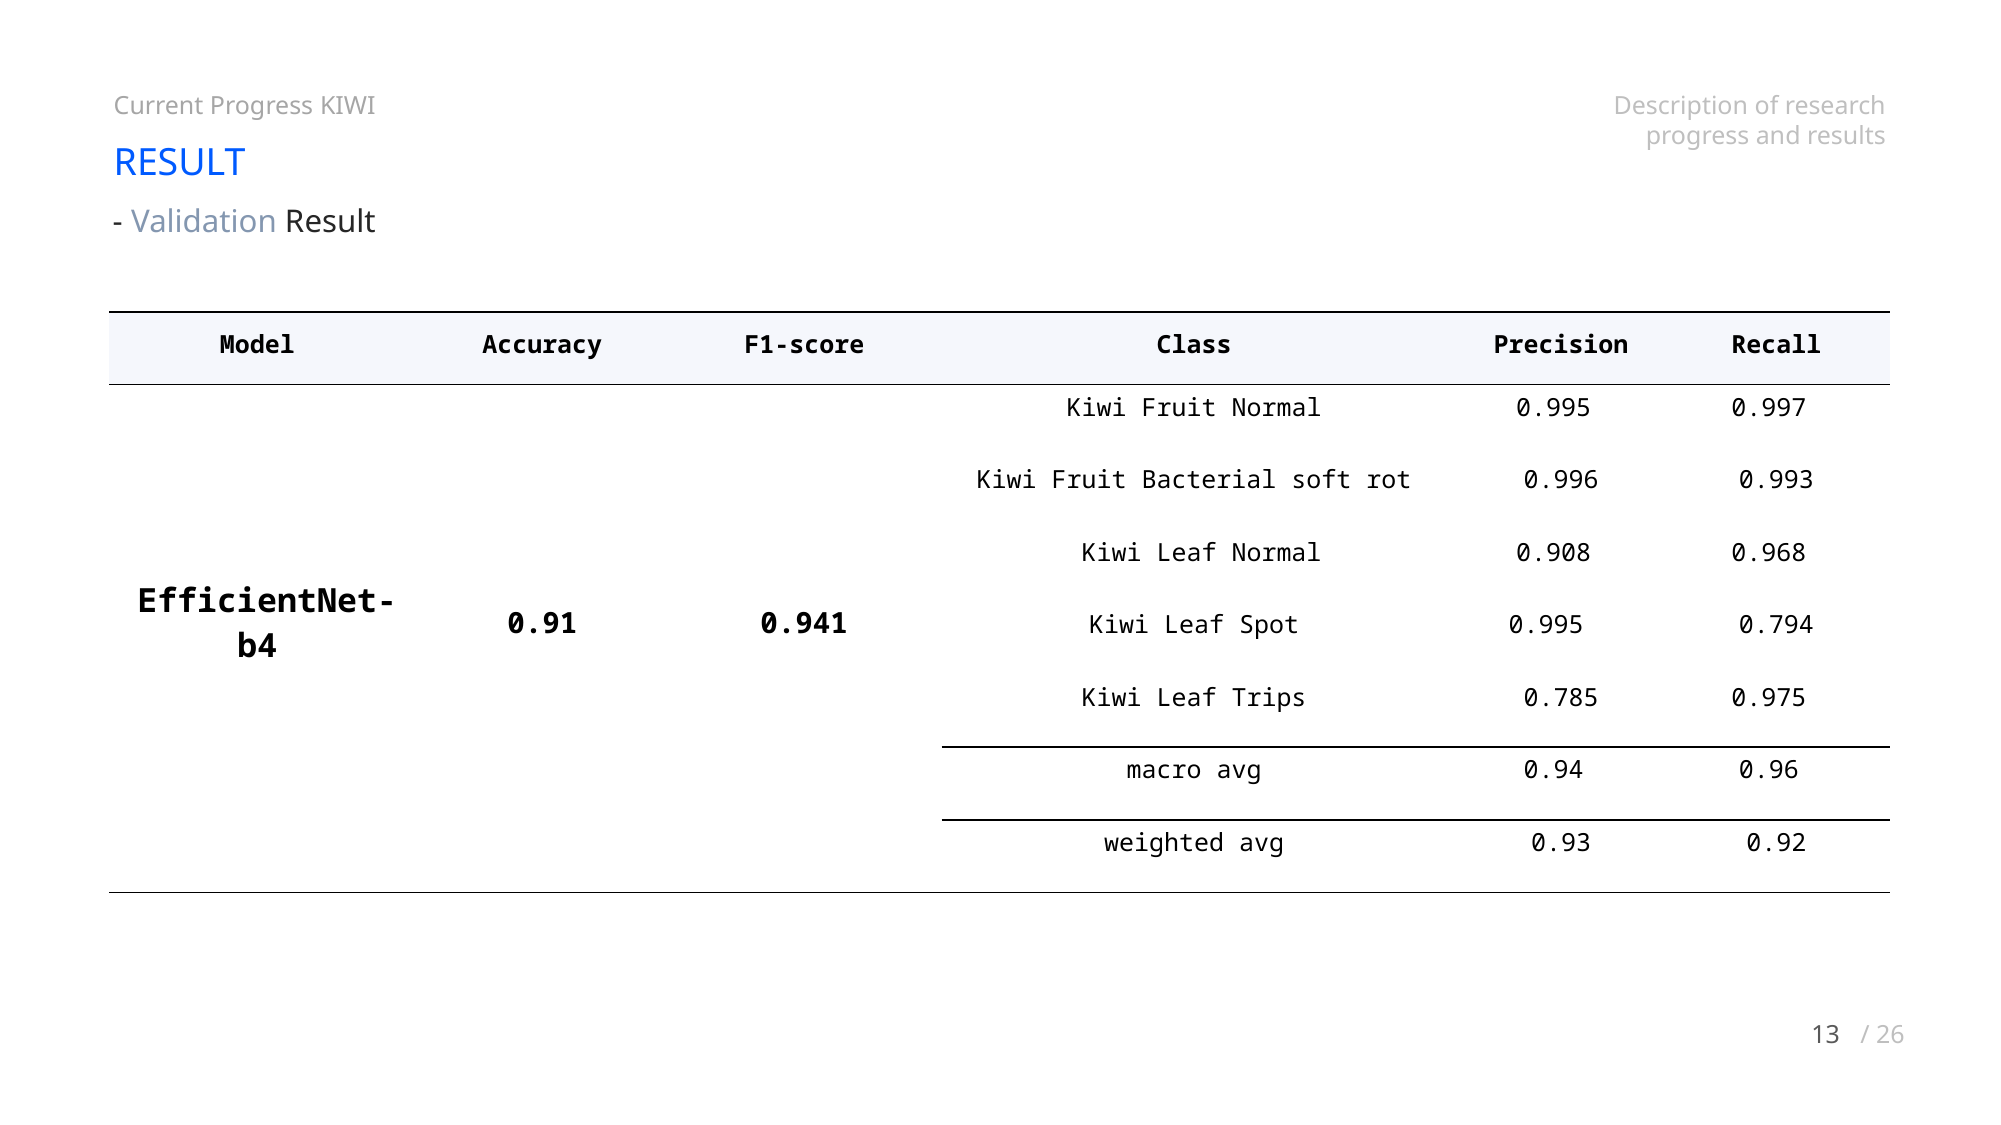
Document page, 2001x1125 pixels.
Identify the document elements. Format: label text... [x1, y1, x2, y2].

text_box - Validation Result [97, 181, 673, 246]
table_cell 0.997 [1675, 385, 1890, 457]
table_cell 0.993 [1675, 457, 1890, 530]
table_cell Kiwi Fruit Normal [942, 385, 1459, 457]
table_cell EfficientNet-b4 [109, 385, 417, 892]
table_cell 0.995 [1459, 385, 1675, 457]
table_cell 0.968 [1675, 530, 1890, 602]
table_cell Kiwi Leaf Trips [942, 675, 1459, 746]
table_cell 0.92 [1675, 821, 1890, 892]
text_box Description of research progress and results [1547, 82, 1901, 157]
table_cell Kiwi Fruit Bacterial soft rot [942, 457, 1459, 530]
text_box Current Progress KIWI [99, 82, 453, 157]
table_header Model [109, 313, 417, 384]
table_cell 0.785 [1459, 675, 1675, 746]
text_box 13 [1751, 1011, 1855, 1061]
table_cell 0.995 [1459, 602, 1675, 675]
table_cell weighted avg [942, 821, 1459, 892]
table_cell 0.96 [1675, 748, 1890, 819]
table_cell 0.975 [1675, 675, 1890, 746]
table_cell 0.908 [1459, 530, 1675, 602]
text_box RESULT [99, 157, 453, 181]
table_header Precision [1459, 313, 1675, 384]
table_cell 0.794 [1675, 602, 1890, 675]
table_cell Kiwi Leaf Normal [942, 530, 1459, 602]
table_header Accuracy [417, 313, 679, 384]
table_cell 0.94 [1459, 748, 1675, 819]
table_cell 0.93 [1459, 821, 1675, 892]
table_cell 0.941 [679, 385, 942, 892]
table_cell Kiwi Leaf Spot [942, 602, 1459, 675]
table_cell 0.996 [1459, 457, 1675, 530]
table_header F1-score [679, 313, 942, 384]
text_box / 26 [1827, 1011, 1920, 1057]
table_header Recall [1675, 313, 1890, 384]
table_header Class [942, 313, 1459, 384]
table_cell 0.91 [417, 385, 679, 892]
table_cell macro avg [942, 748, 1459, 819]
